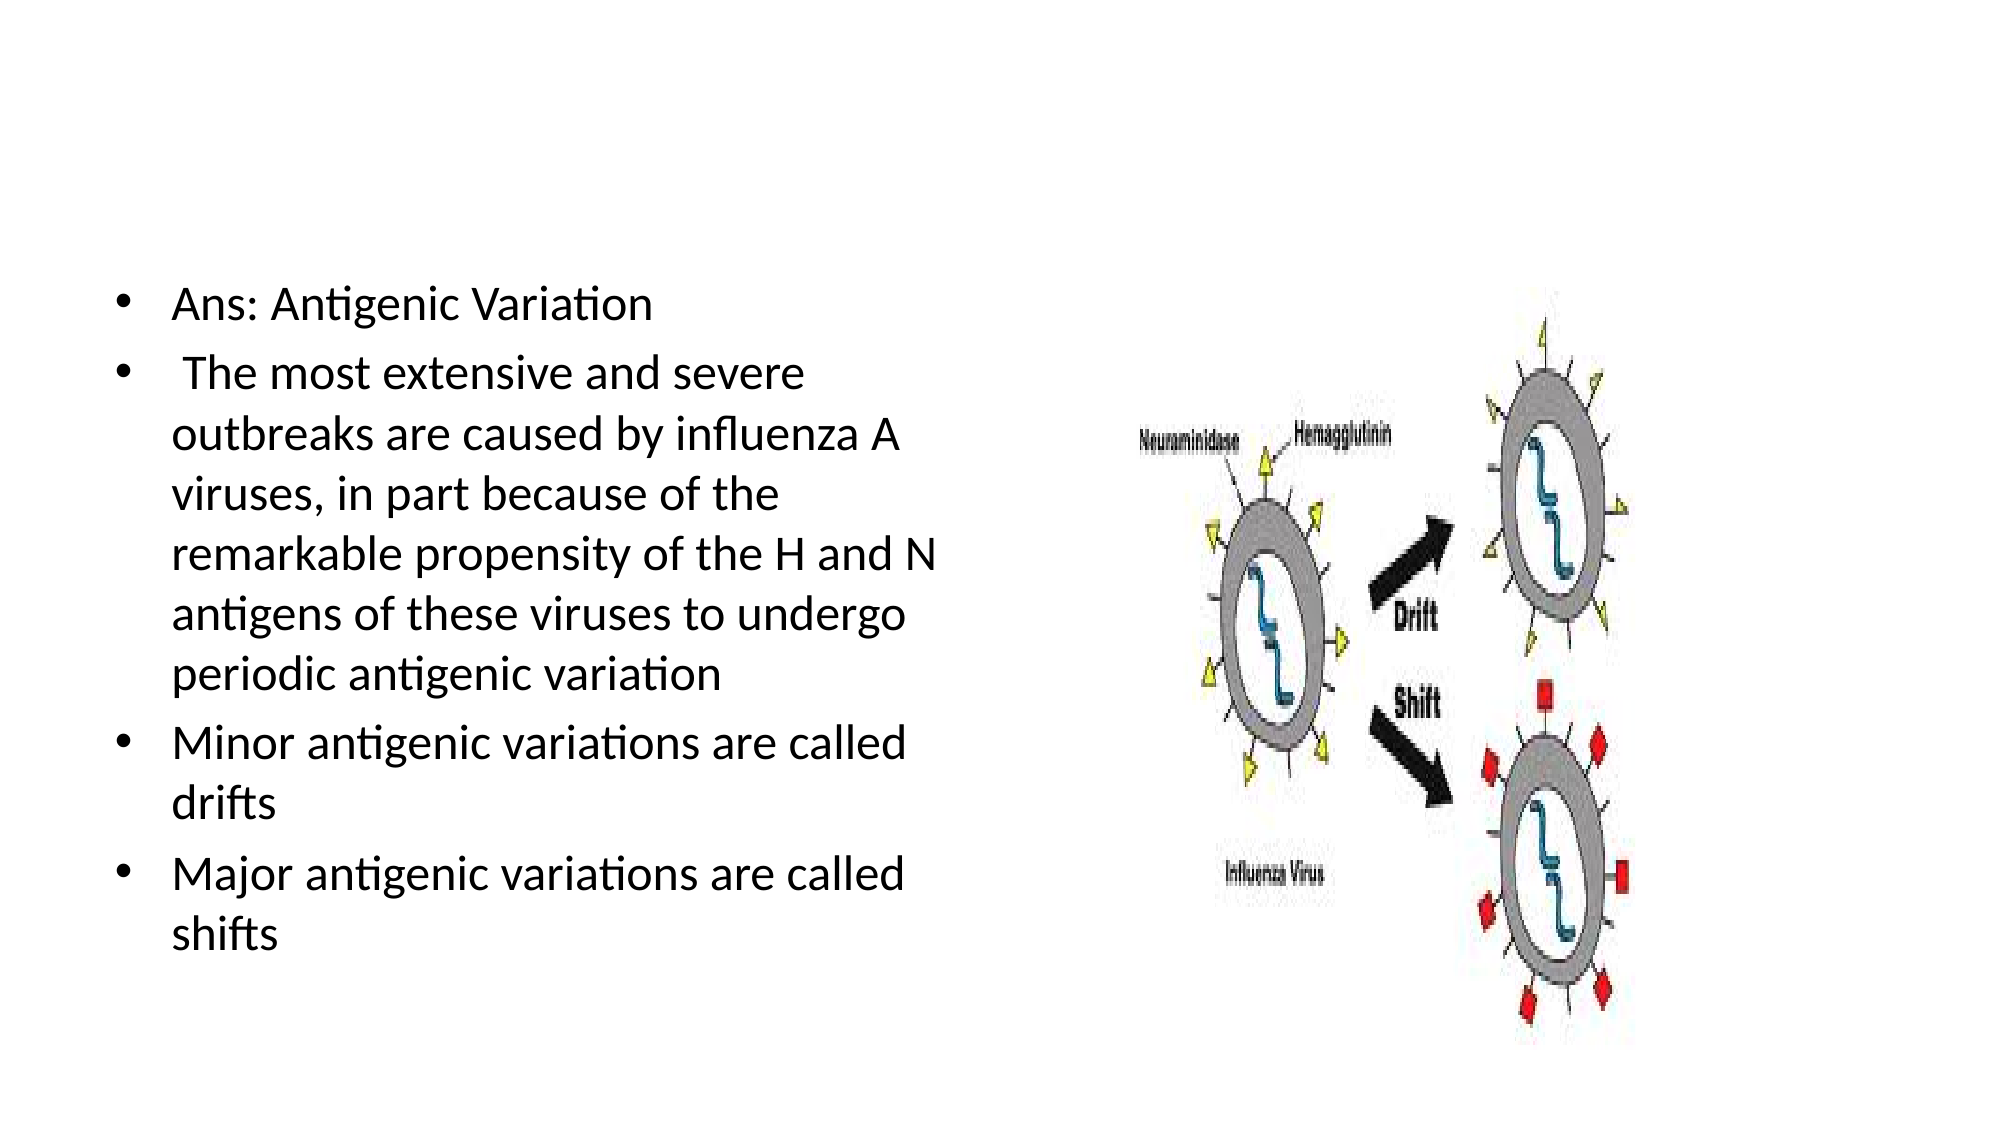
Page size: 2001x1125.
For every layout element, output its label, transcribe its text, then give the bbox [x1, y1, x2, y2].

list Ans: Antigenic Variation The most extensive and severe outbreaks are caused by influenza A viruses, in part because of the remarkable propensity of the H and N antigens of these viruses to undergo periodic antigenic variation Minor antigenic variations are called drifts Major antigenic variations are called shifts [99, 262, 984, 1005]
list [1124, 287, 1651, 1063]
